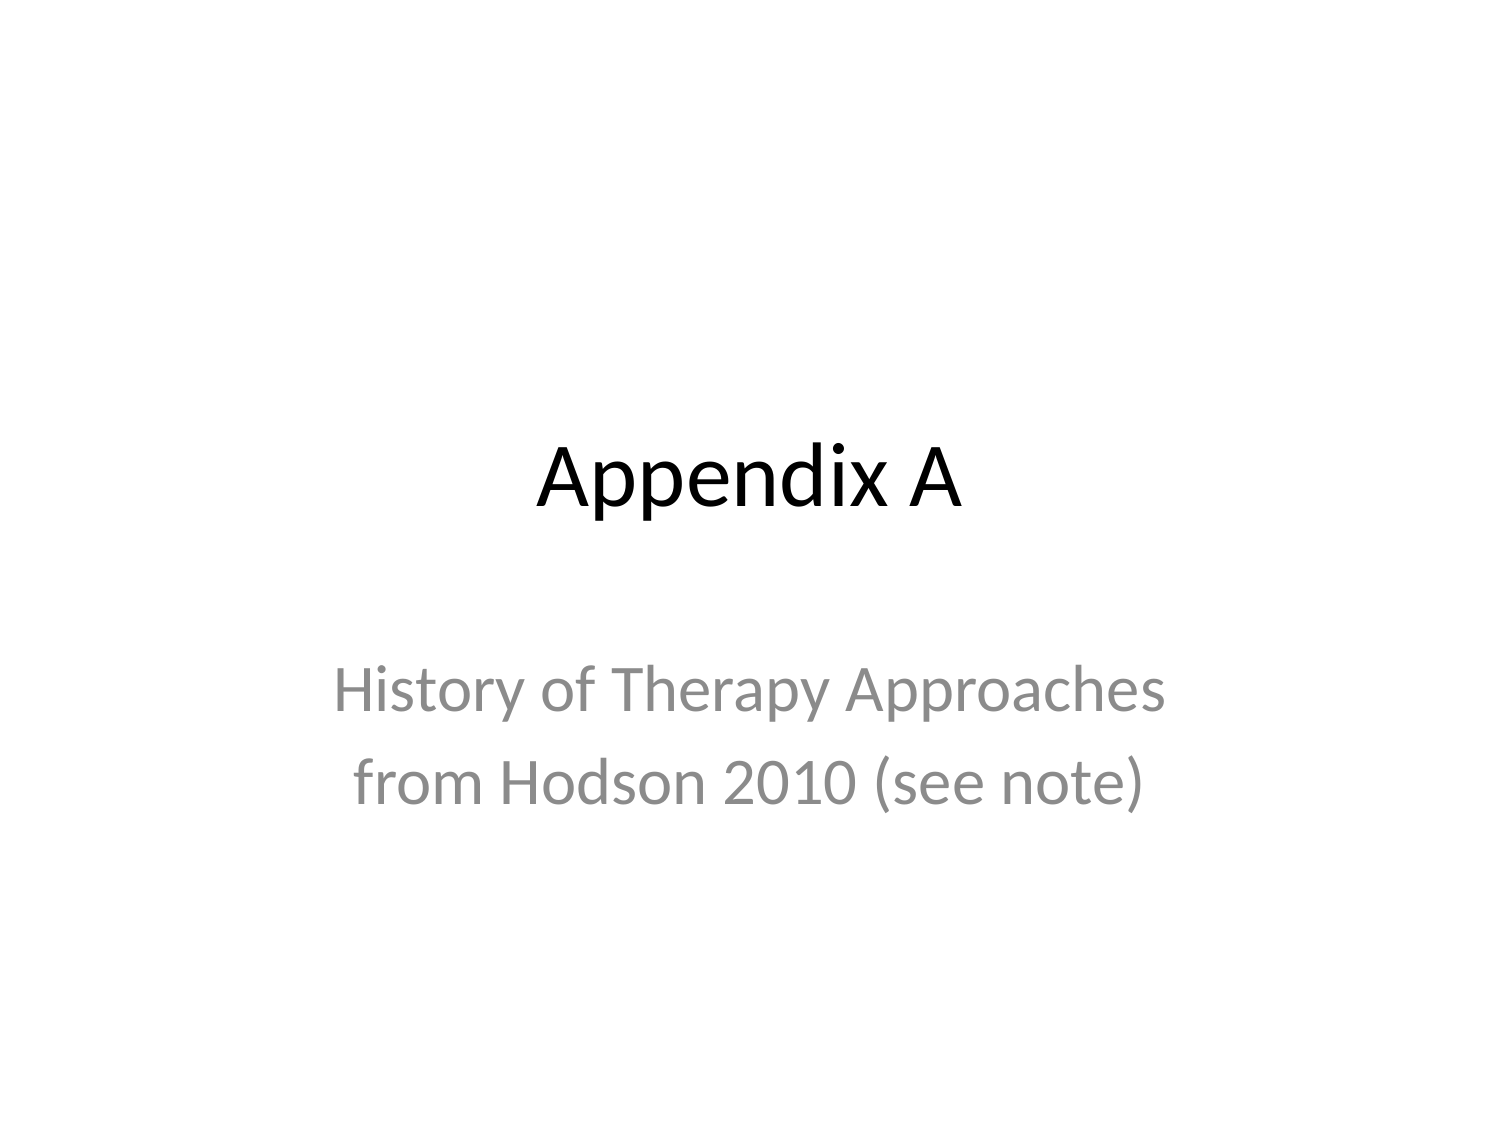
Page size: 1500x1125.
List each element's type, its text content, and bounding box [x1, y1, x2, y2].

title Appendix A [112, 349, 1388, 591]
subtitle History of Therapy Approaches from Hodson 2010 (see note) [225, 637, 1275, 925]
